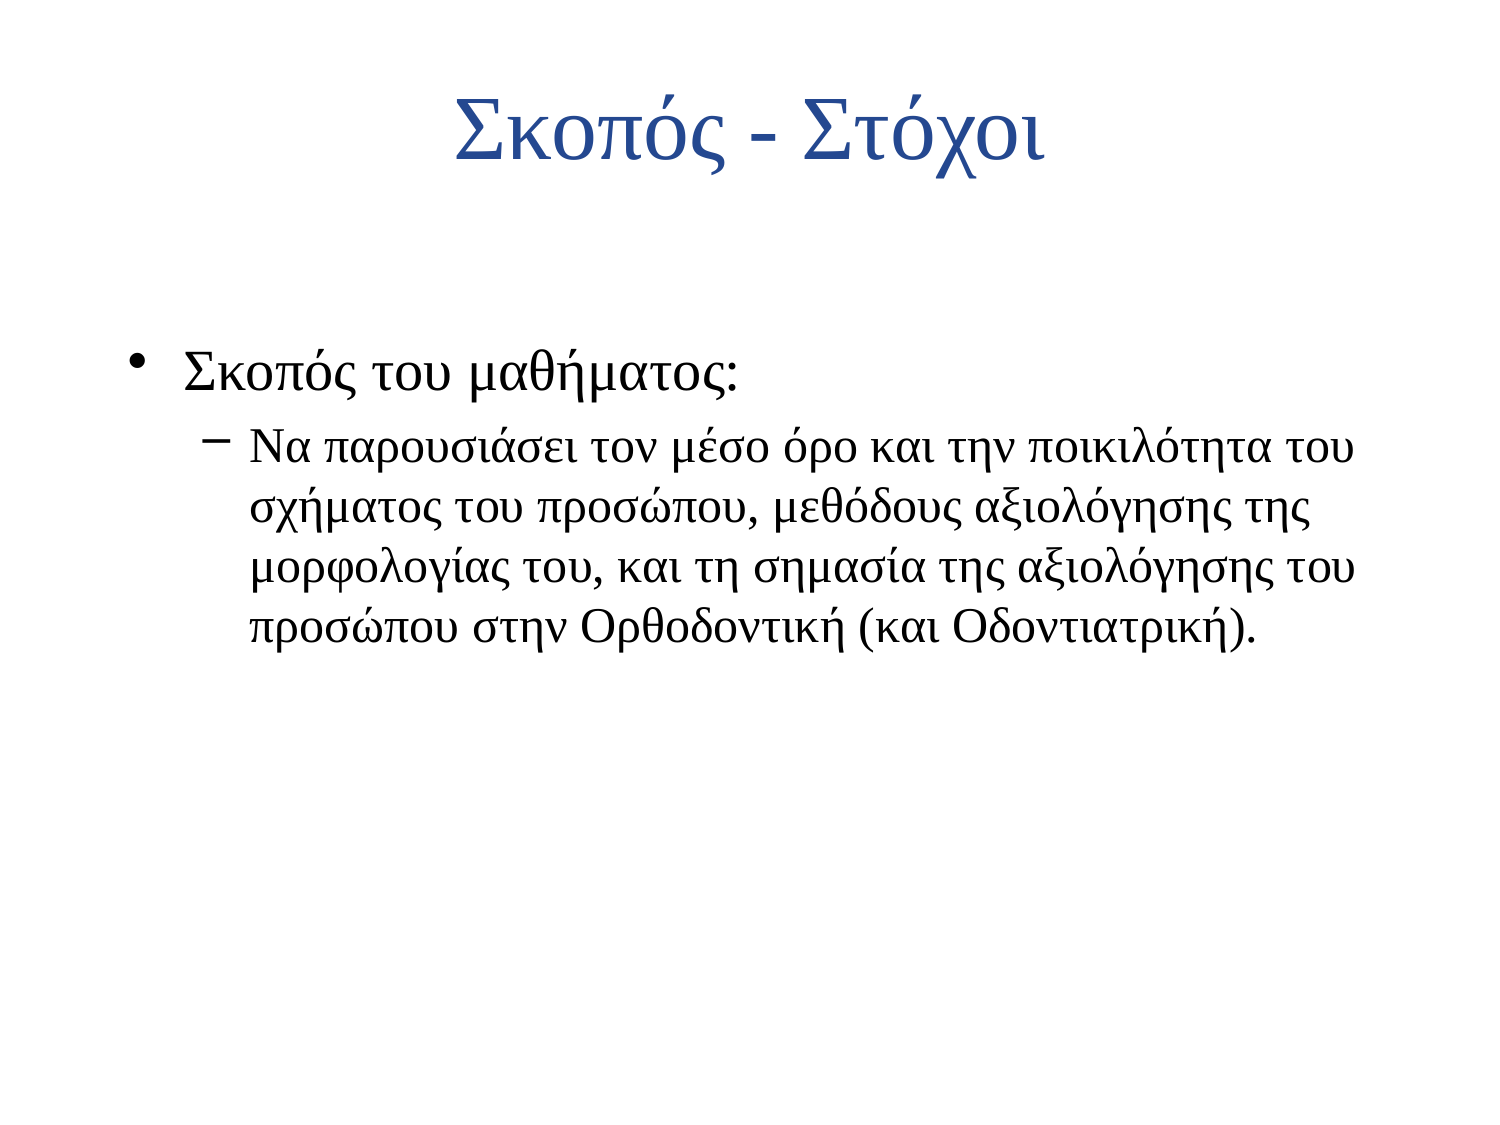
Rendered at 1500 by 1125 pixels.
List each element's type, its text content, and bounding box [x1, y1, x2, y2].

list Σκοπός του μαθήματος: Να παρουσιάσει τον μέσο όρο και την ποικιλότητα του σχήματος του προσώπου, μεθόδους αξιολόγησης της μορφολογίας του, και τη σημασία της αξιολόγησης του προσώπου στην Ορθοδοντική (και Οδοντιατρική). [112, 324, 1388, 1001]
title Σκοπός - Στόχοι [112, 28, 1388, 217]
